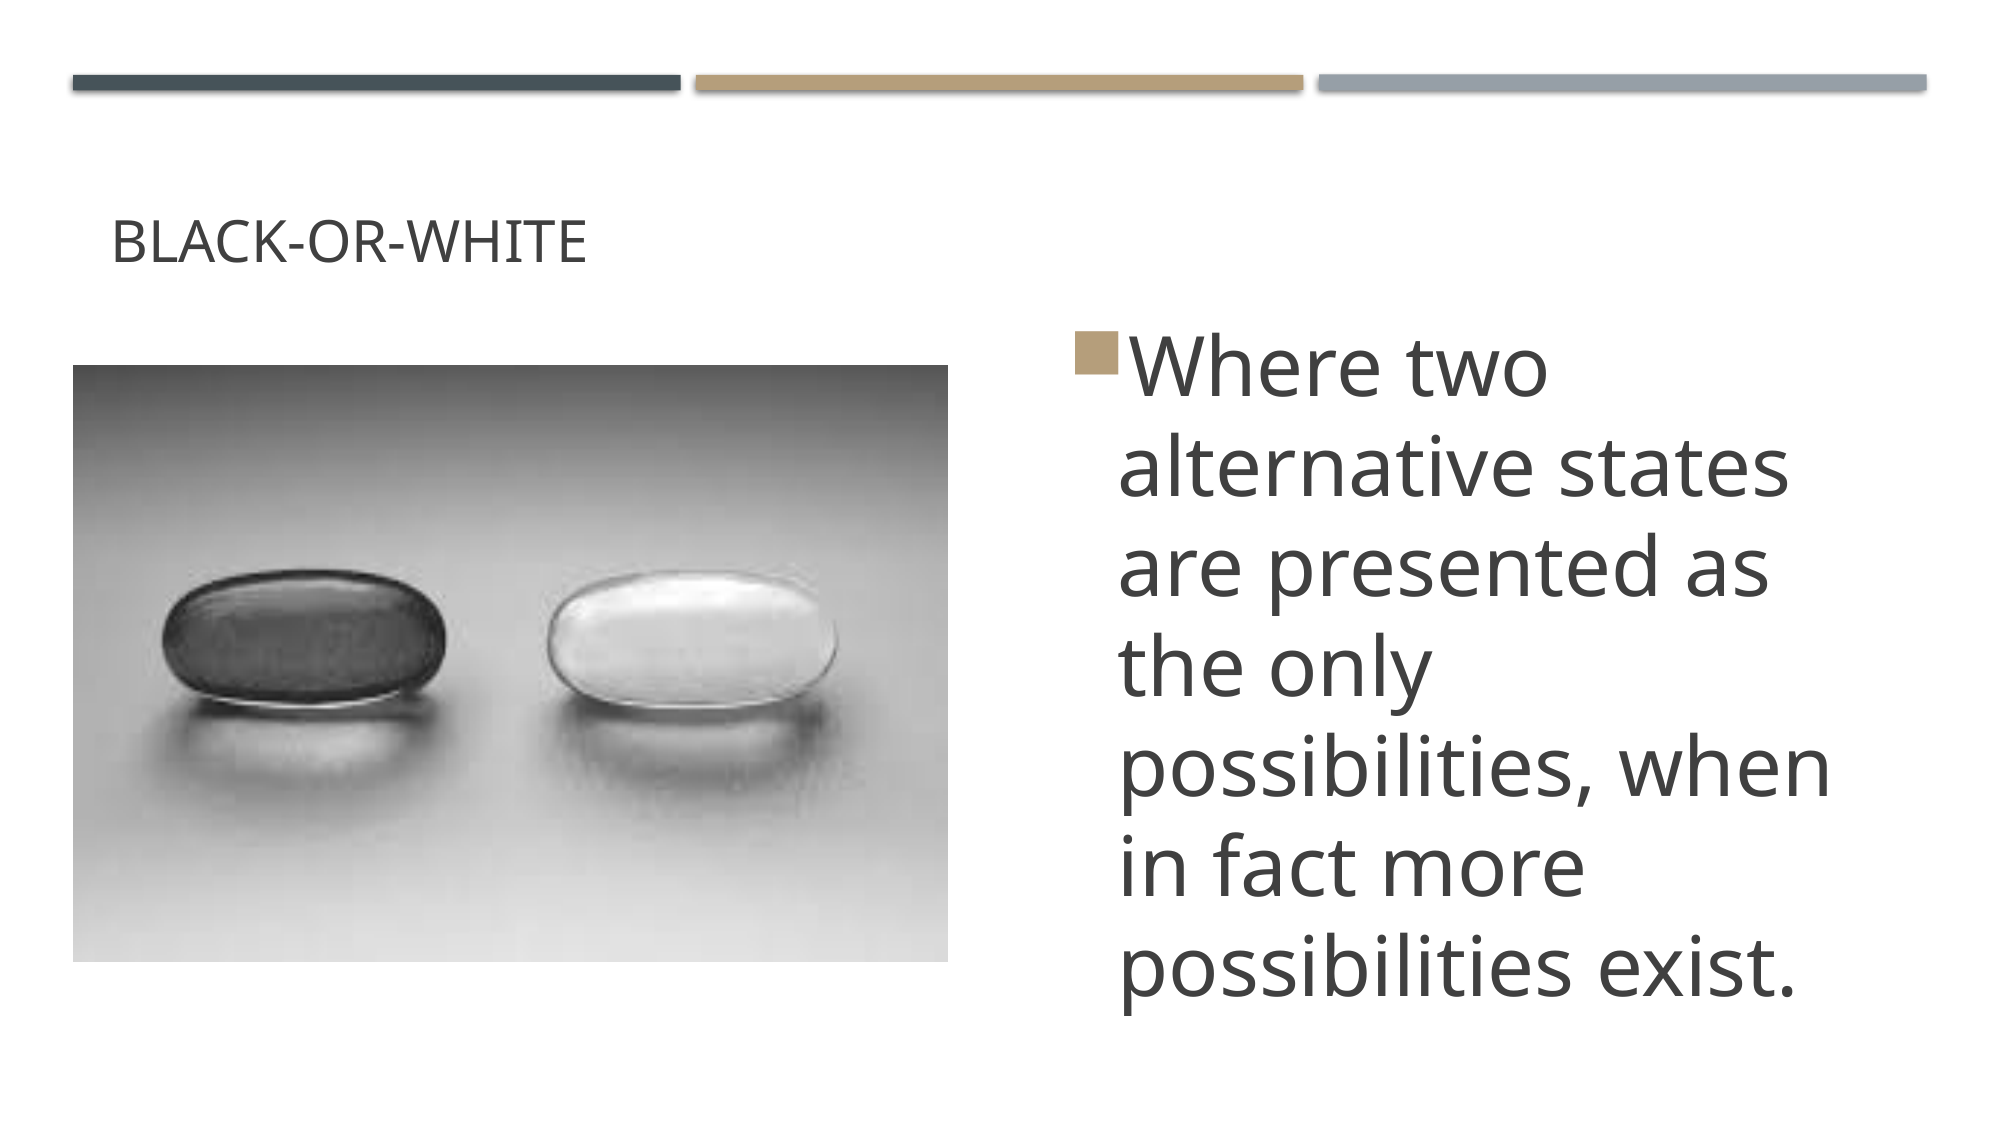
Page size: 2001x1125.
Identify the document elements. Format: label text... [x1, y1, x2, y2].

list Where two alternative states are presented as the only possibilities, when in fact more possibilities exist. [1052, 365, 1905, 962]
title Black-or-white [95, 119, 1905, 282]
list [72, 364, 948, 962]
